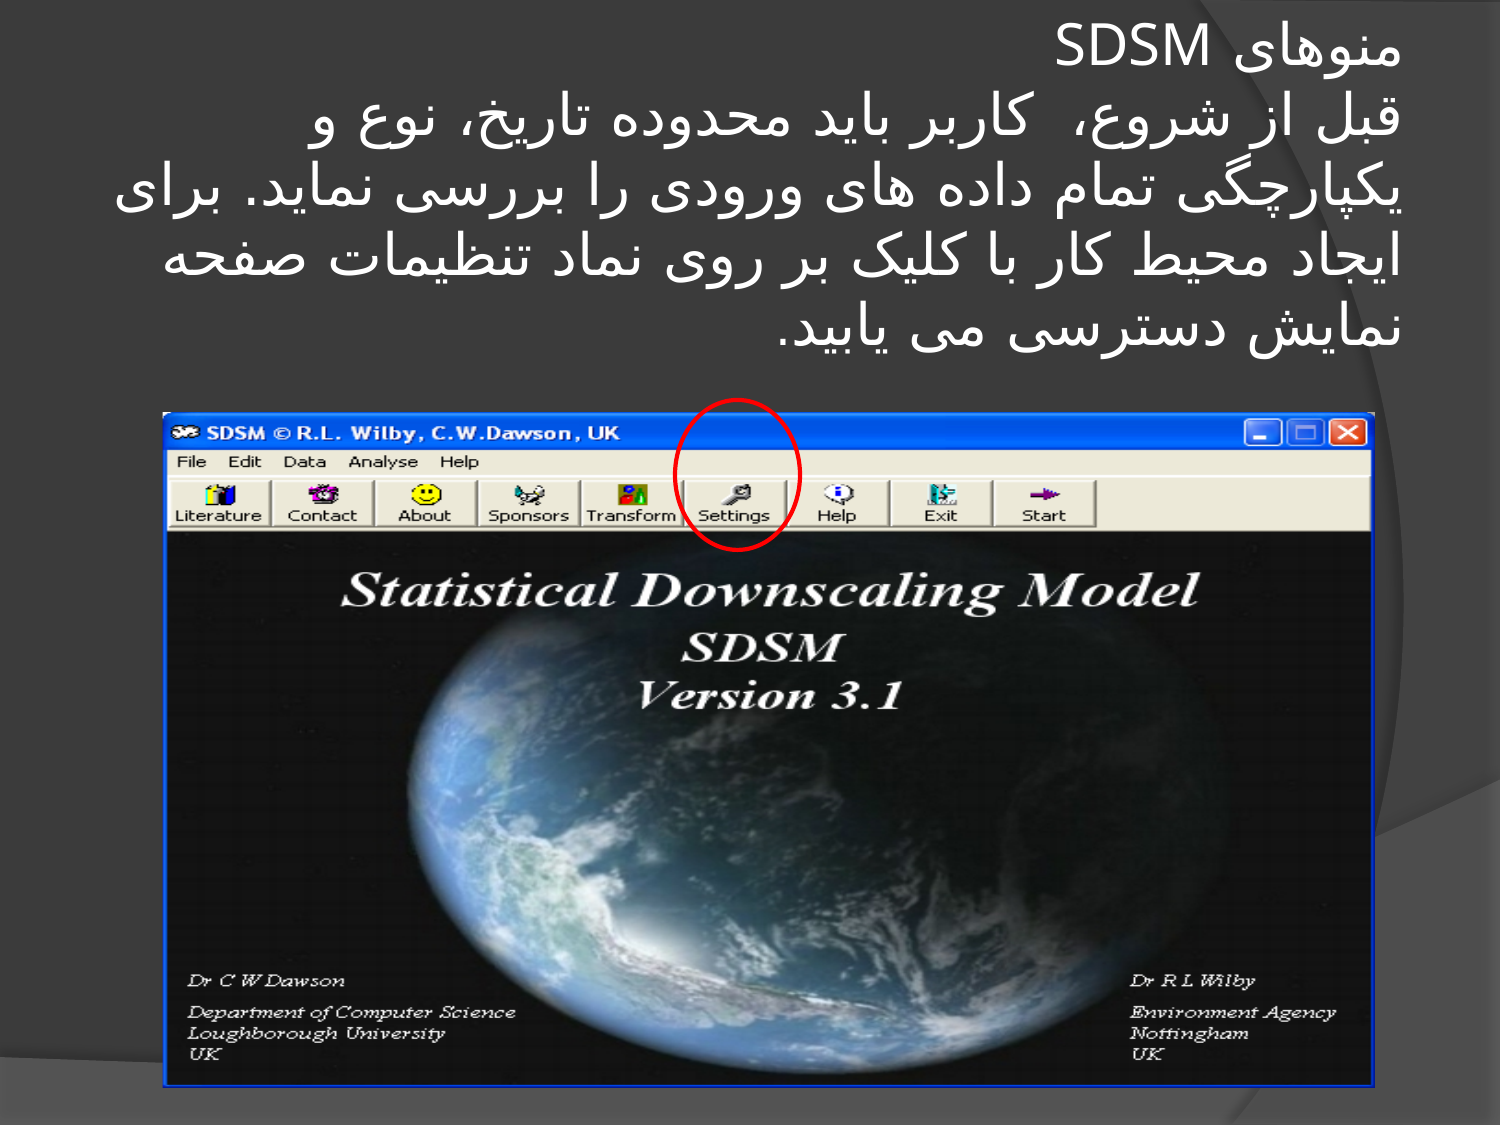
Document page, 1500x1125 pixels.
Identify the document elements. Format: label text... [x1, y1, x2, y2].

title منوهای SDSM قبل از شروع، کاربر باید محدوده تاریخ، نوع و یکپارچگی تمام داده های ورودی را بررسی نماید. برای ایجاد محیط کار با کلیک بر روی نماد تنظیمات صفحه نمایش دسترسی می یابید. [62, 50, 1413, 375]
picture [162, 412, 1376, 1088]
